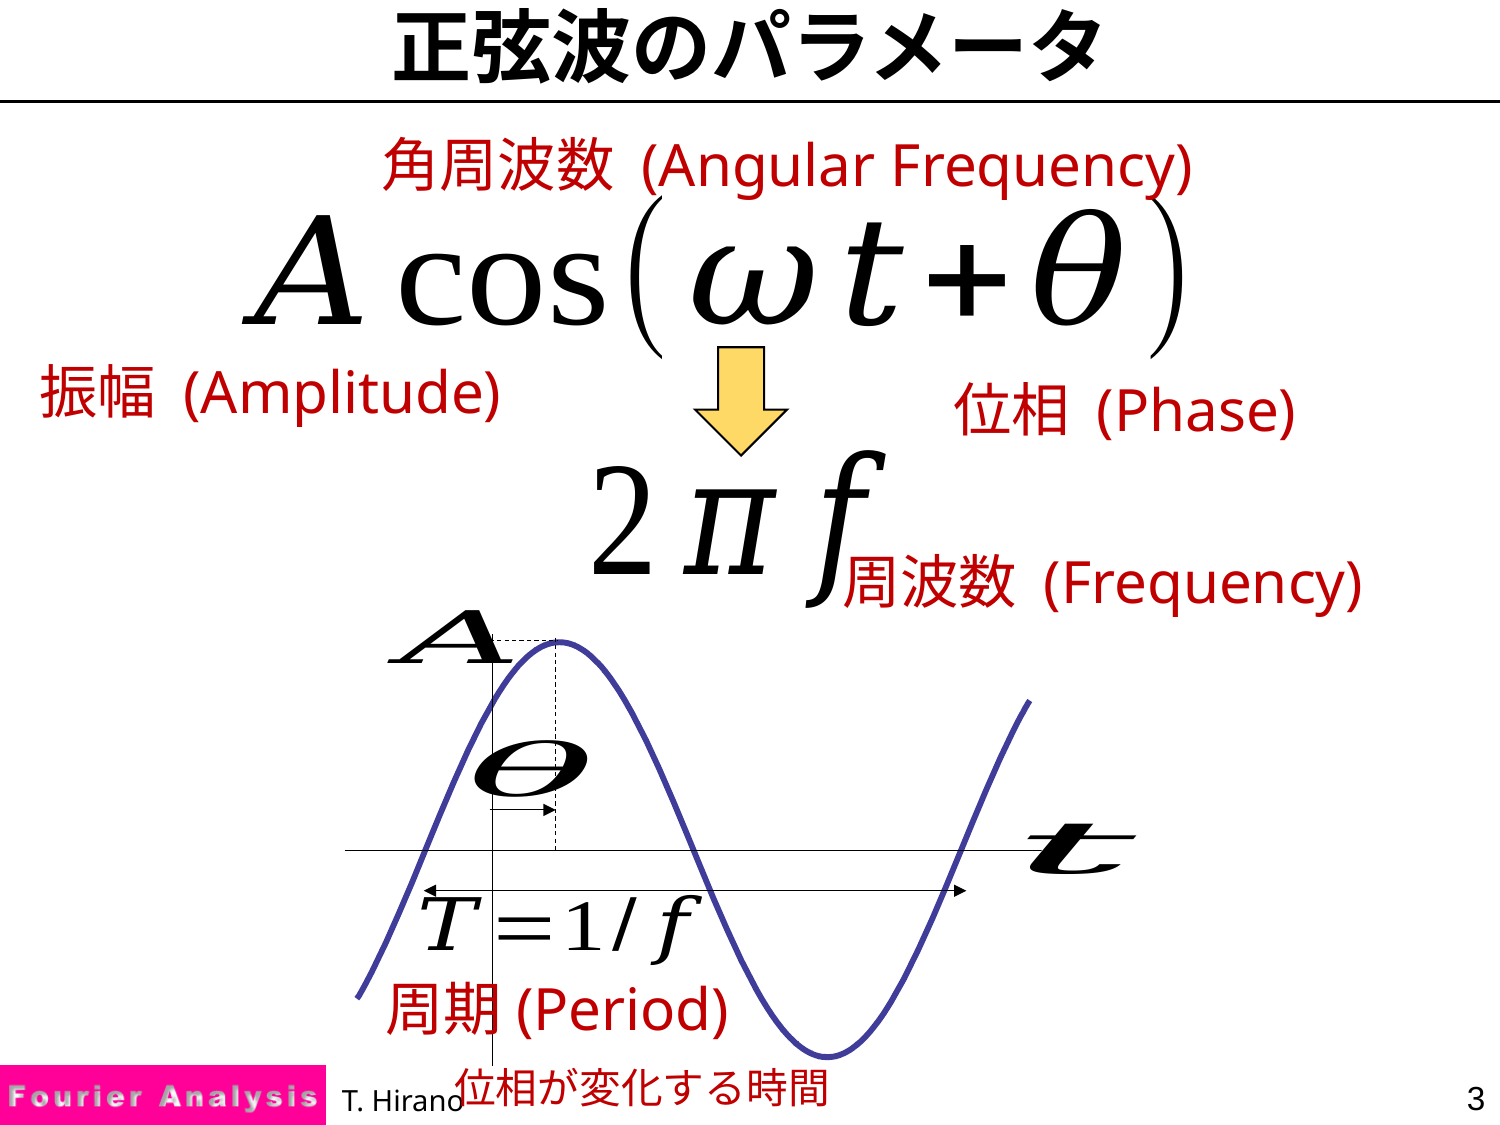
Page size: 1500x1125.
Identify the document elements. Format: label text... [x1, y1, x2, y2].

text_box 位相 (Phase) [938, 365, 1312, 451]
text_box 振幅 (Amplitude) [24, 347, 516, 433]
picture [344, 633, 1046, 1068]
text_box 周波数 (Frequency) [827, 537, 1379, 623]
text_box [692, 346, 790, 458]
text_box 角周波数 (Angular Frequency) [366, 121, 1208, 206]
picture [0, 1065, 326, 1125]
title 正弦波のパラメータ [0, 0, 1500, 102]
